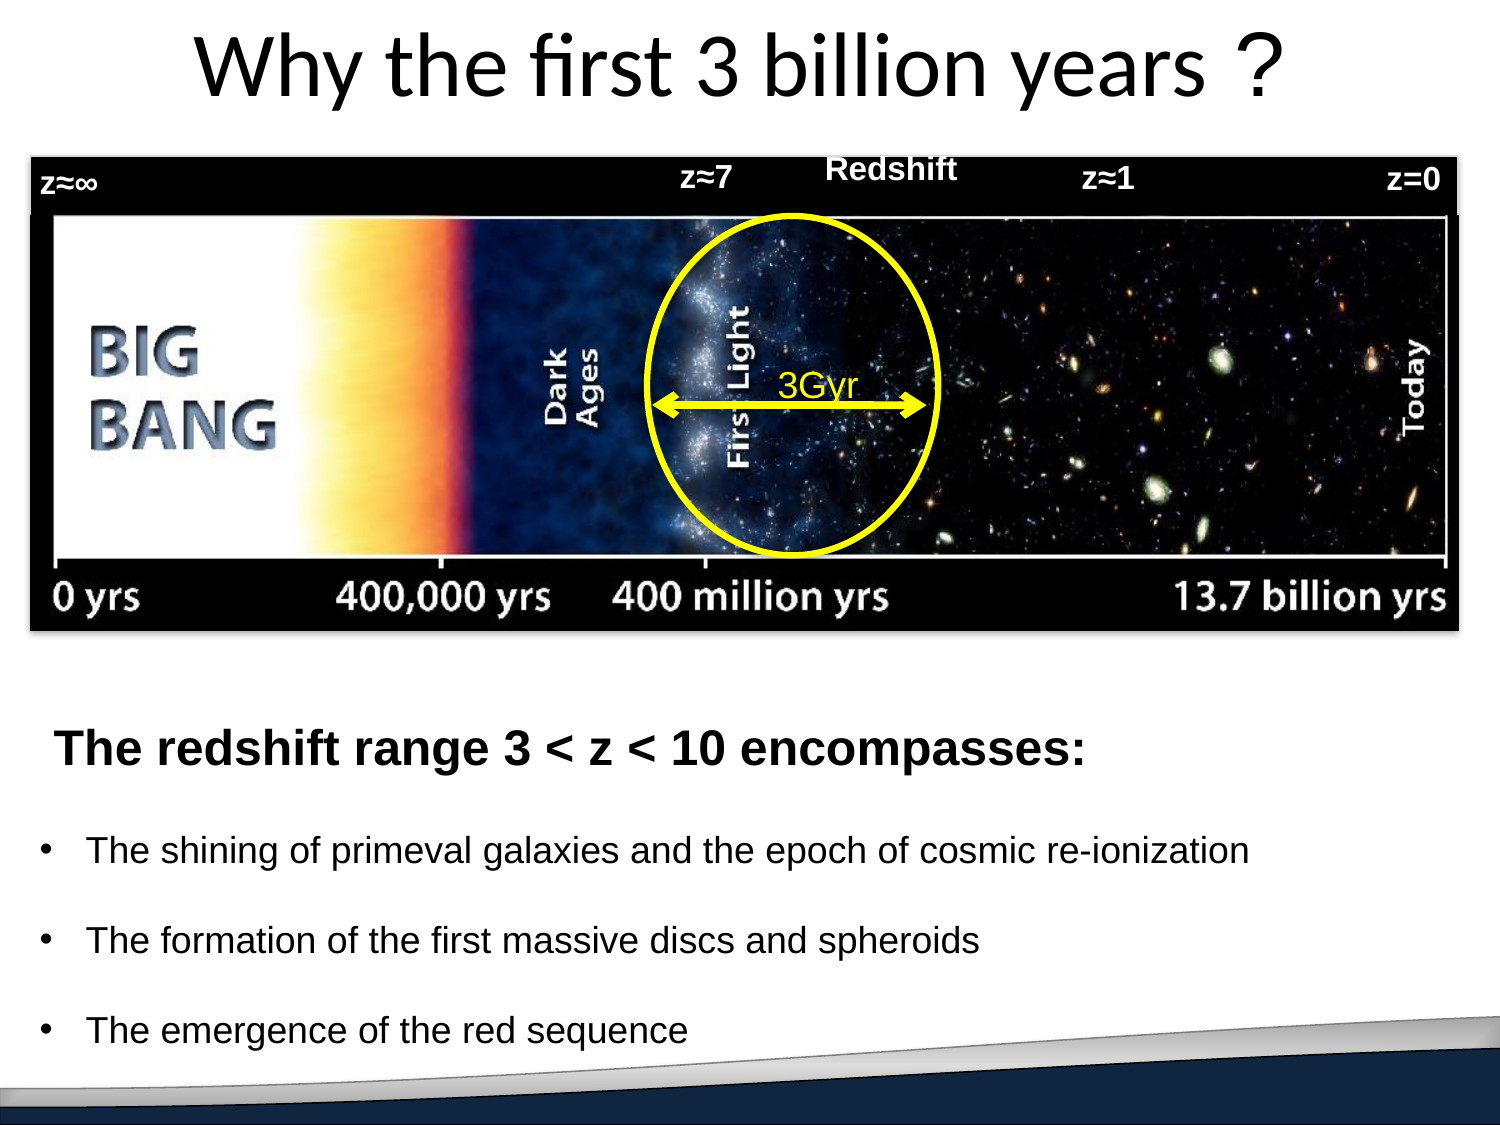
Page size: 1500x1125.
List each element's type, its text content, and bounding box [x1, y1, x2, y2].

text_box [651, 353, 927, 415]
text_box The redshift range 3 < z < 10 encompasses: The shining of primeval galaxies and the epoch of cosmic re-ionization The formation of the first massive discs and spheroids The emergence of the red sequence [24, 708, 1463, 1059]
title Why the first 3 billion years ? [100, 0, 1400, 125]
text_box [24, 139, 1486, 631]
